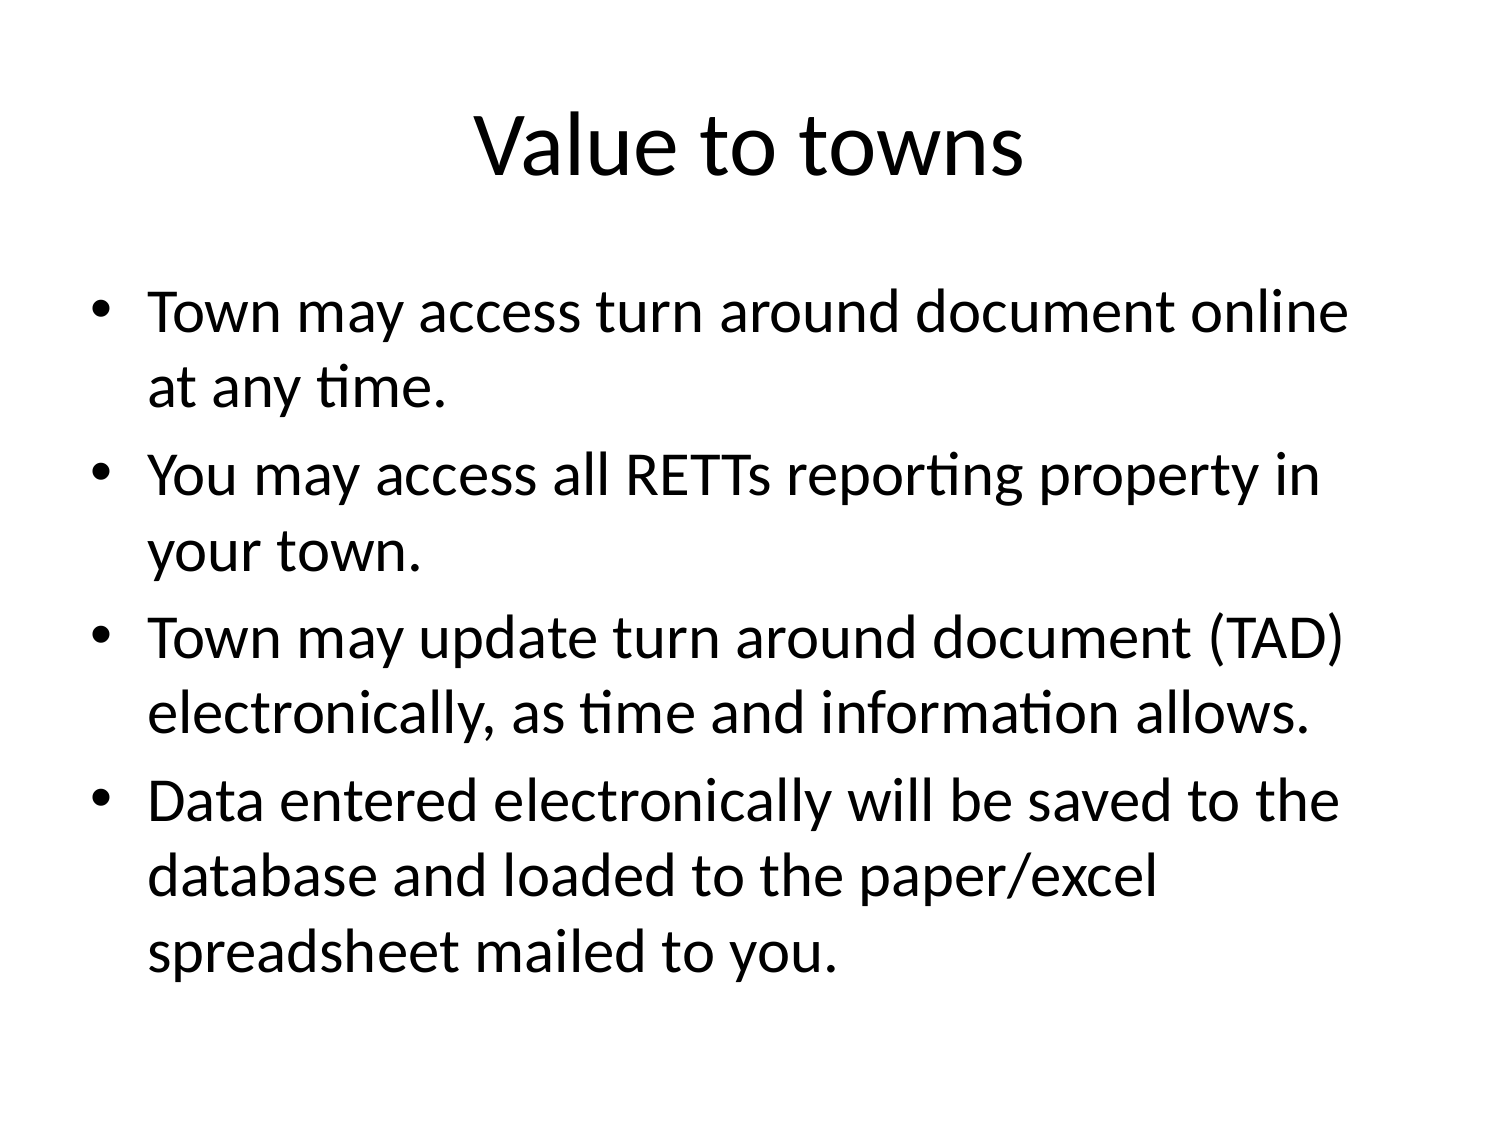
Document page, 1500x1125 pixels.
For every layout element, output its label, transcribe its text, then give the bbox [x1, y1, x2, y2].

title Value to towns [75, 45, 1425, 233]
list Town may access turn around document online at any time. You may access all RETTs reporting property in your town. Town may update turn around document (TAD) electronically, as time and information allows. Data entered electronically will be saved to the database and loaded to the paper/excel spreadsheet mailed to you. [75, 262, 1425, 1005]
